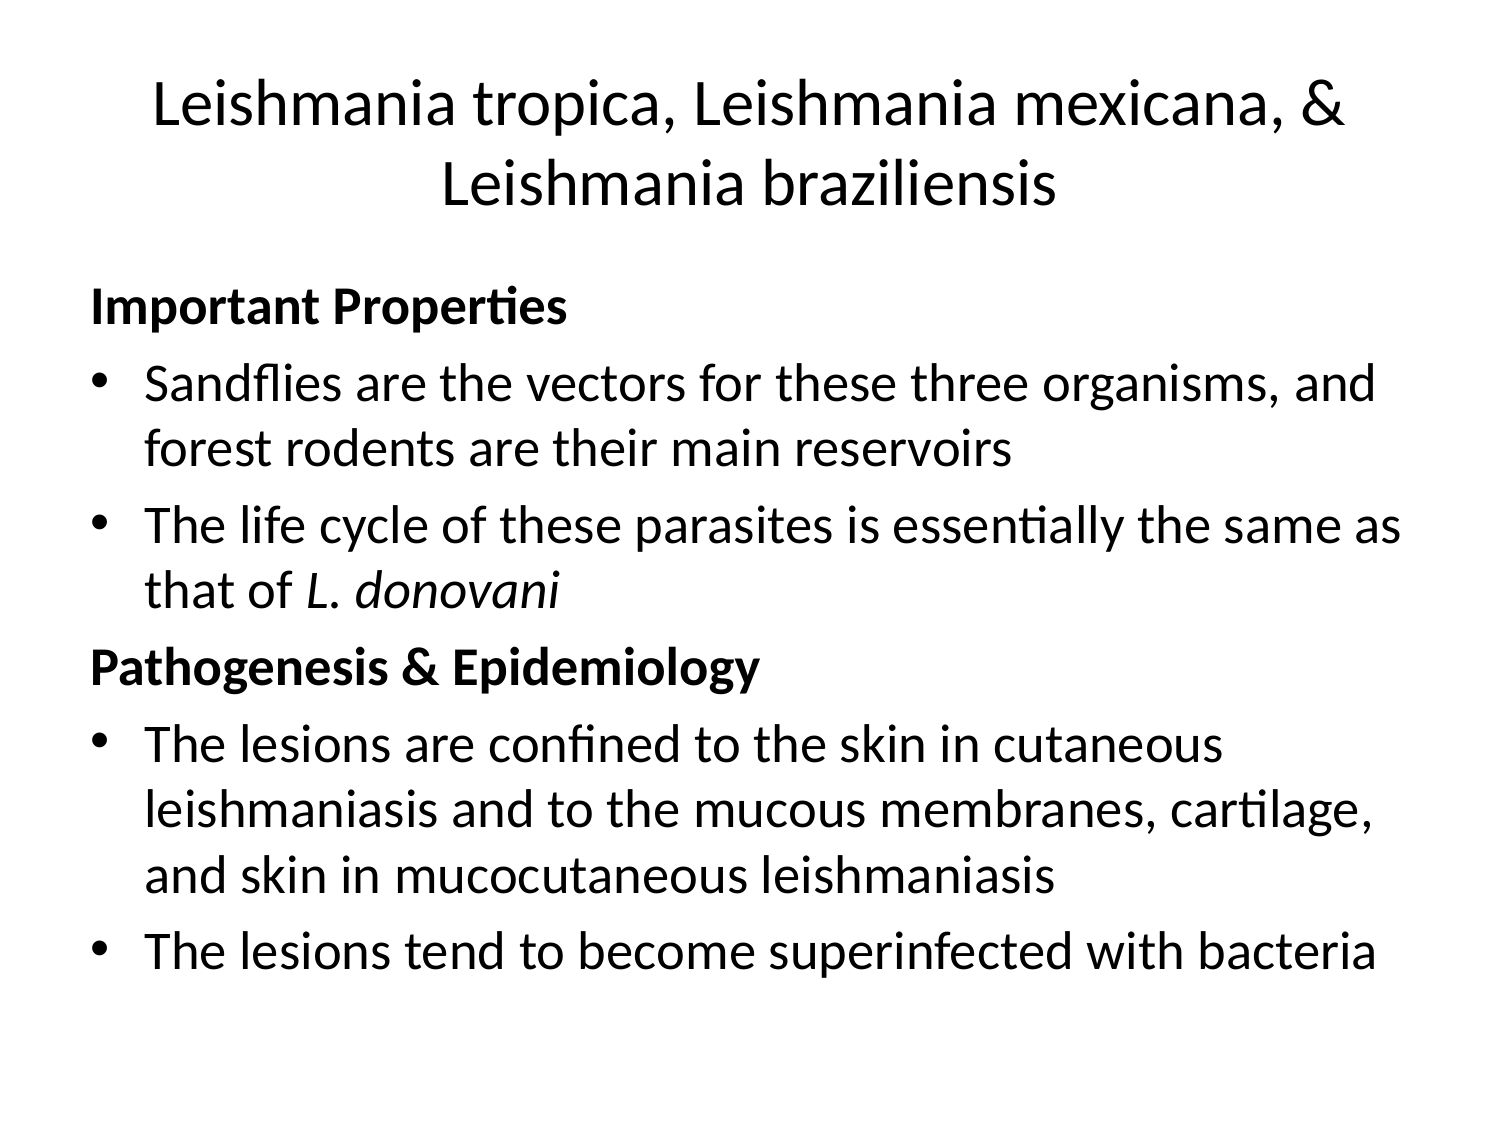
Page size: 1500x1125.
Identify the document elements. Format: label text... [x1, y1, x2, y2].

list Important Properties Sandflies are the vectors for these three organisms, and forest rodents are their main reservoirs The life cycle of these parasites is essentially the same as that of L. donovani Pathogenesis & Epidemiology The lesions are confined to the skin in cutaneous leishmaniasis and to the mucous membranes, cartilage, and skin in mucocutaneous leishmaniasis The lesions tend to become superinfected with bacteria [75, 262, 1425, 1005]
title Leishmania tropica, Leishmania mexicana, & Leishmania braziliensis [75, 45, 1425, 233]
